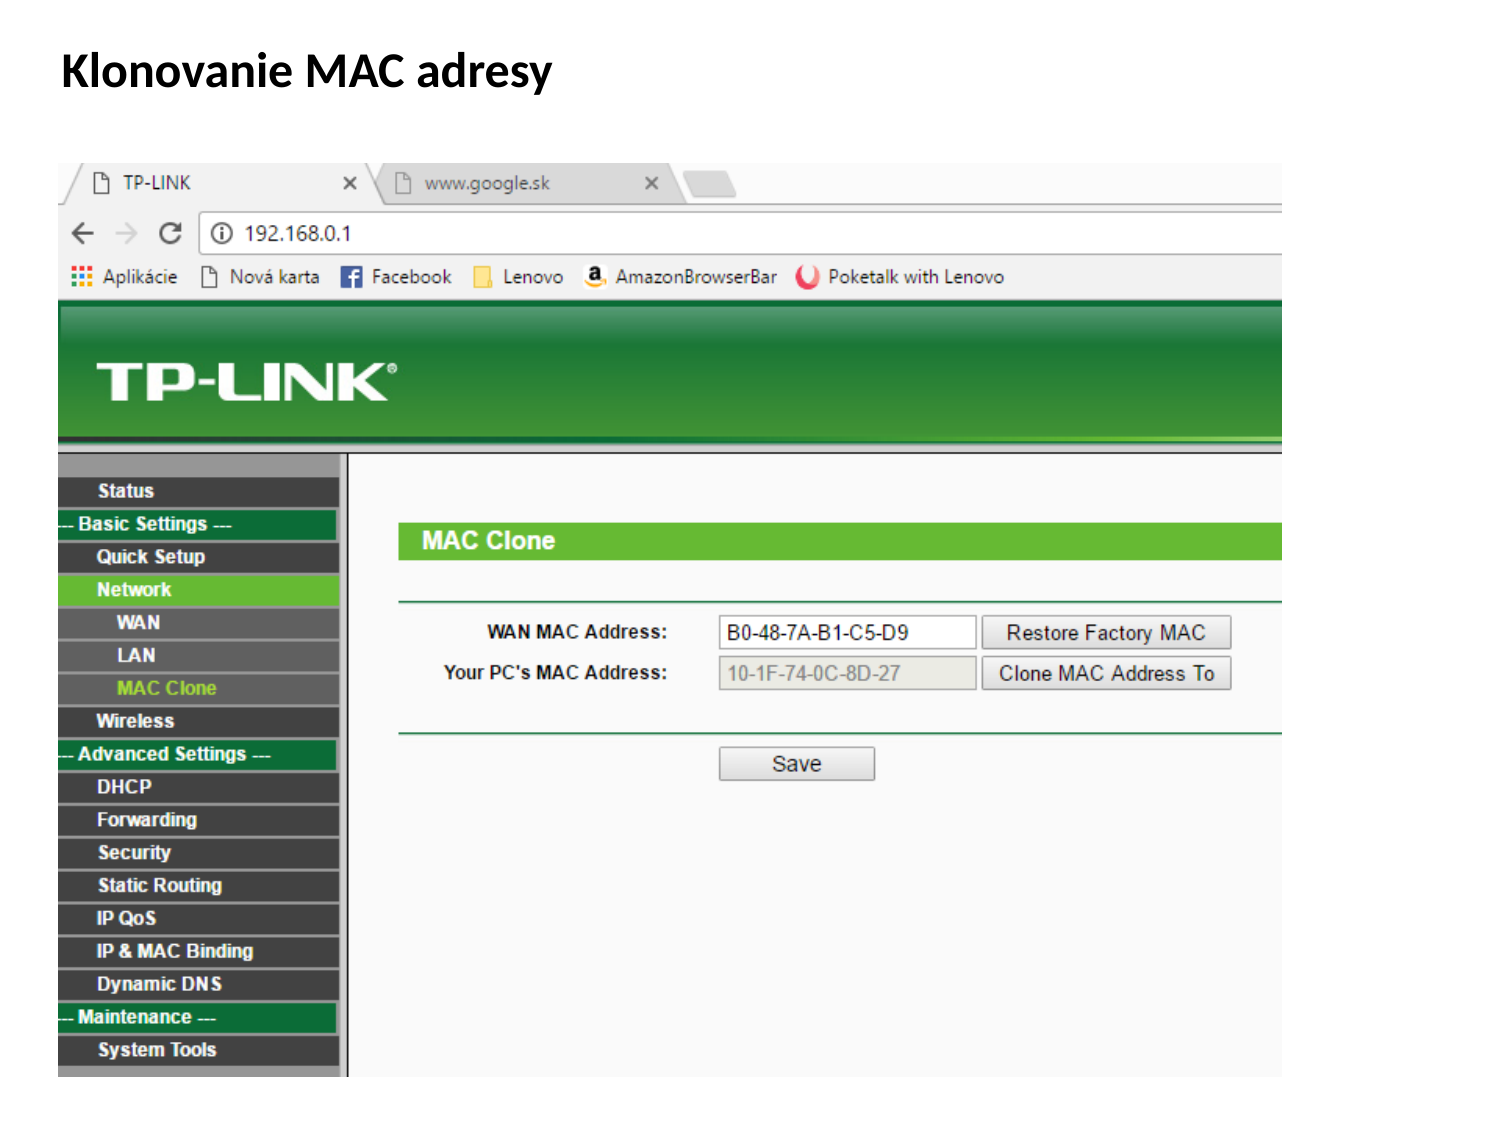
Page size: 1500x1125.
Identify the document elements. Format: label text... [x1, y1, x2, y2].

picture [58, 163, 1283, 1077]
text_box Klonovanie MAC adresy [46, 29, 1278, 105]
